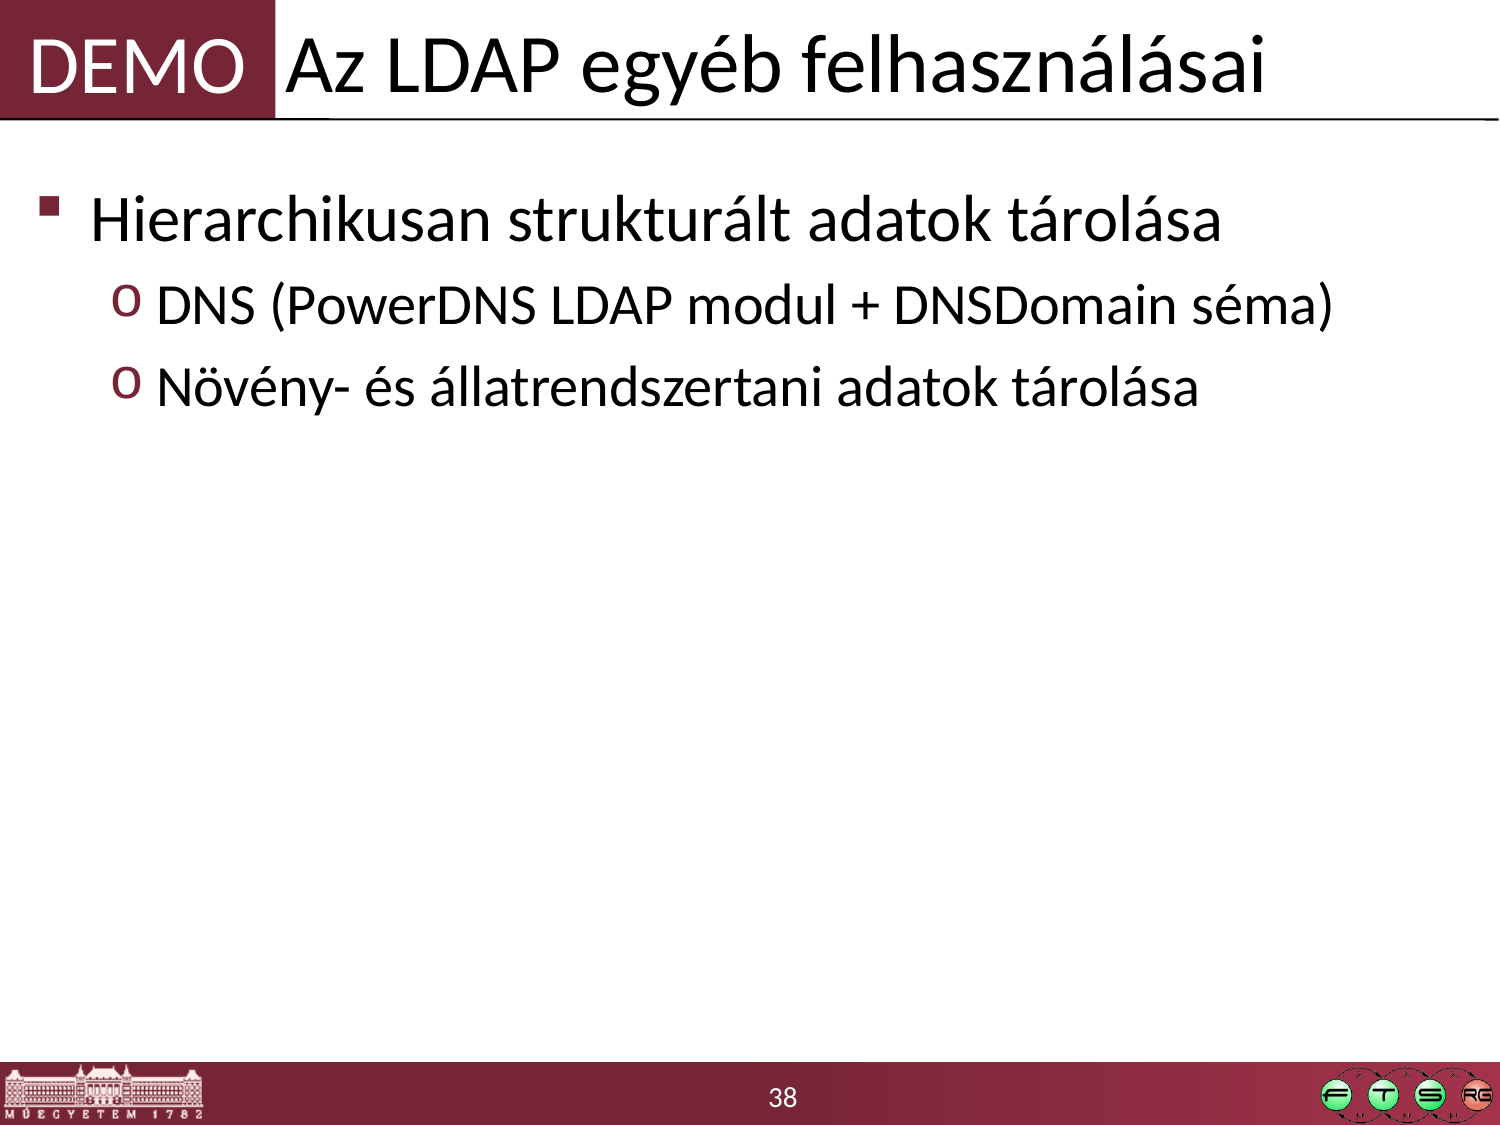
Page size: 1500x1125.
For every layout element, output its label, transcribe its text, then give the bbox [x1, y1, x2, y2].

list Az LDAP egyéb felhasználásai [269, 0, 1500, 120]
list Hierarchikusan strukturált adatok tárolása DNS (PowerDNS LDAP modul + DNSDomain séma) Növény- és állatrendszertani adatok tárolása [19, 167, 1475, 1048]
picture [1318, 1065, 1494, 1125]
picture [0, 1063, 209, 1123]
